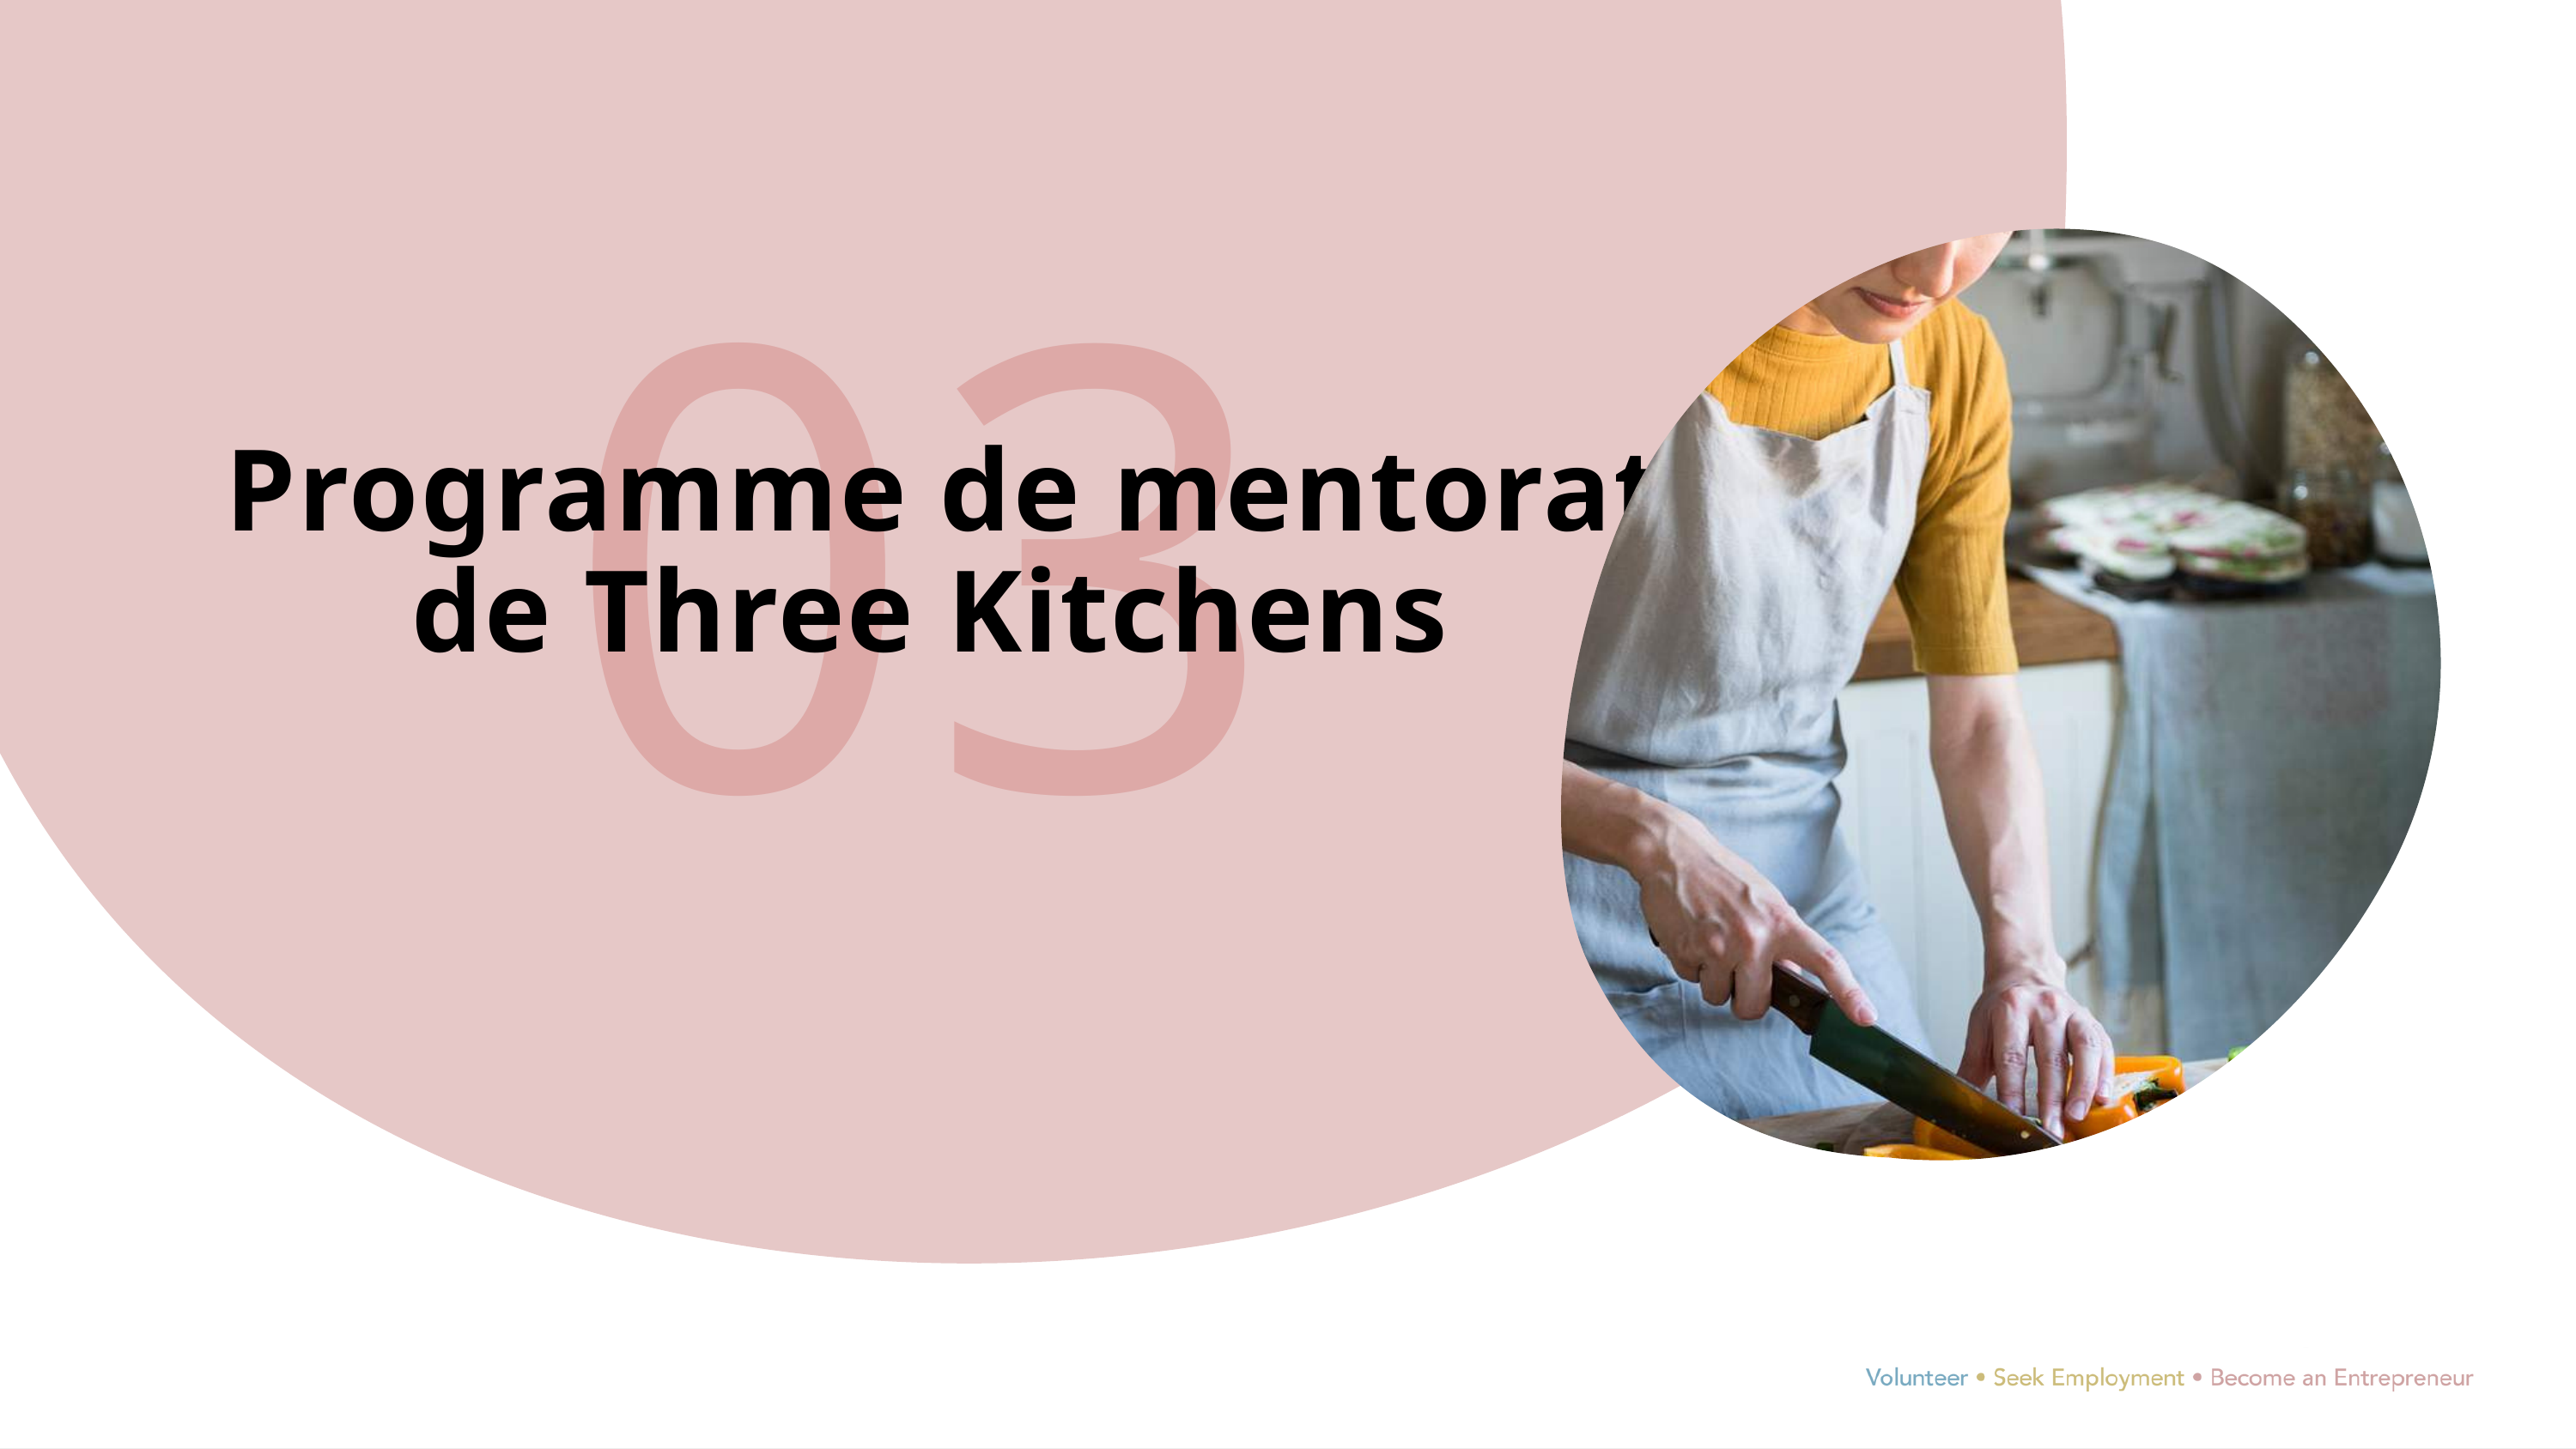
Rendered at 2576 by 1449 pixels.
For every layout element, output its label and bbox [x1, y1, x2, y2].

text_box [1585, 246, 2538, 1202]
text_box [7, 10, 2174, 1419]
text_box [2180, 1347, 2538, 1421]
